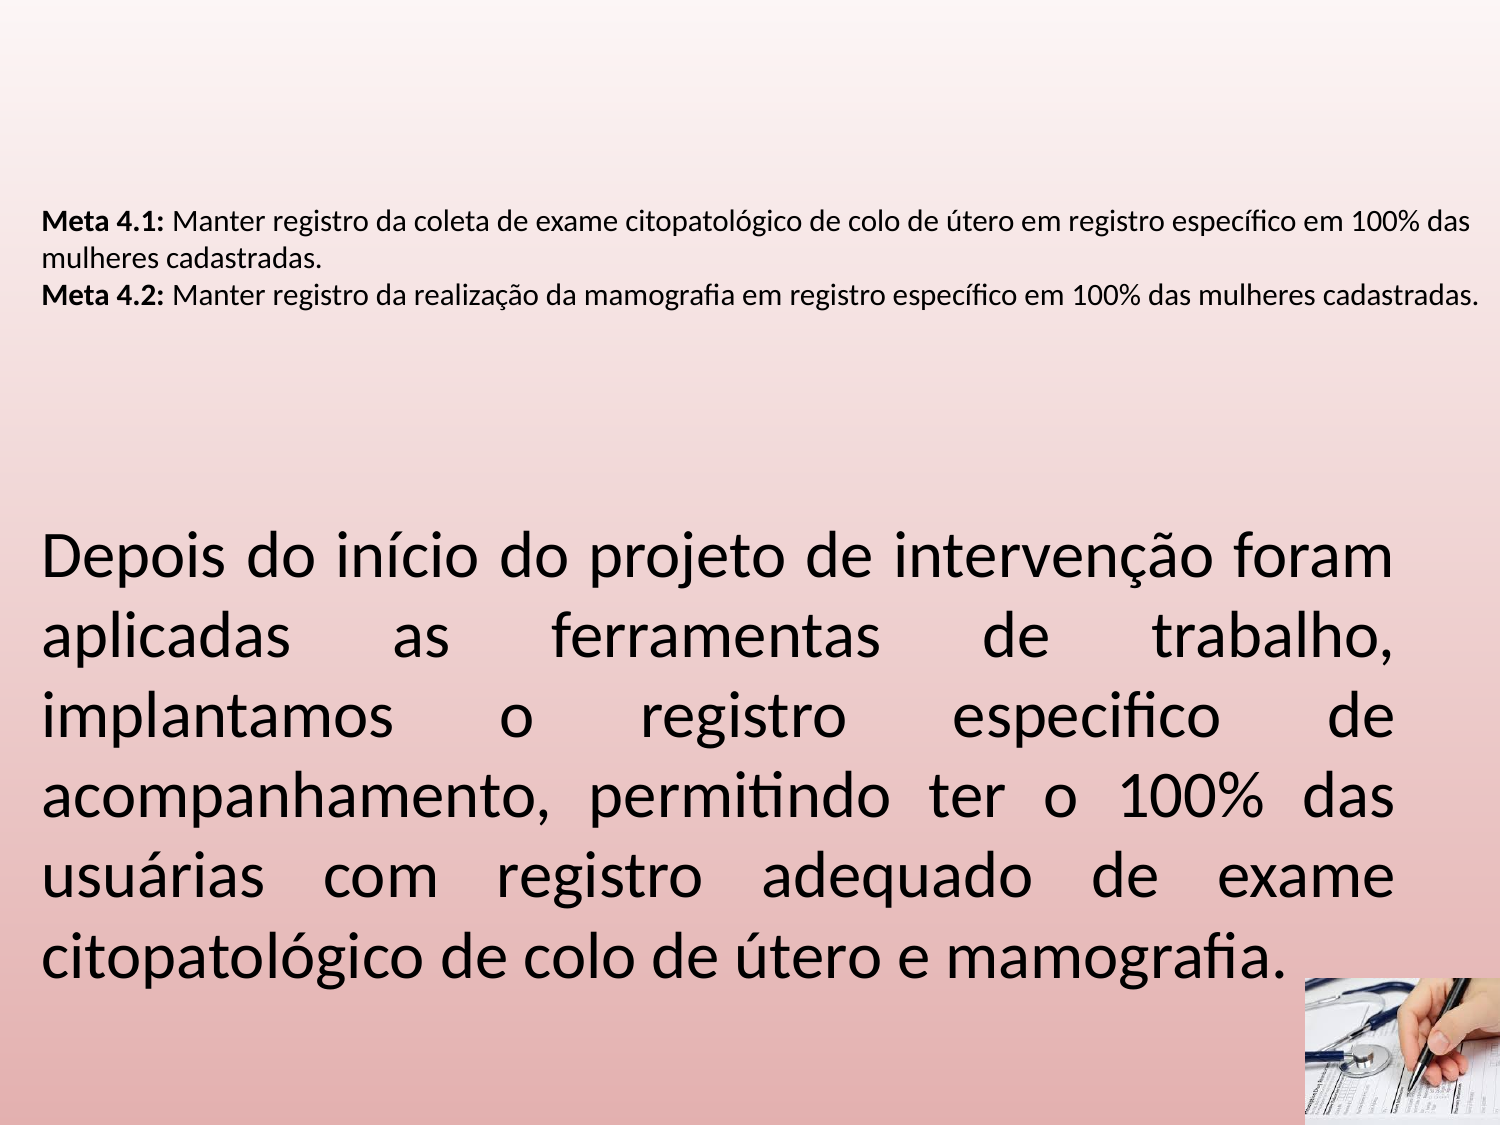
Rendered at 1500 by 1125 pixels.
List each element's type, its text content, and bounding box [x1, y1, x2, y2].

title Meta 4.1: Manter registro da coleta de exame citopatológico de colo de útero em registro específico em 100% das mulheres cadastradas. Meta 4.2: Manter registro da realização da mamografia em registro específico em 100% das mulheres cadastradas. [26, 149, 1500, 327]
list Depois do início do projeto de intervenção foram aplicadas as ferramentas de trabalho, implantamos o registro especifico de acompanhamento, permitindo ter o 100% das usuárias com registro adequado de exame citopatológico de colo de útero e mamografia. [26, 503, 1412, 1125]
picture [1304, 978, 1500, 1125]
